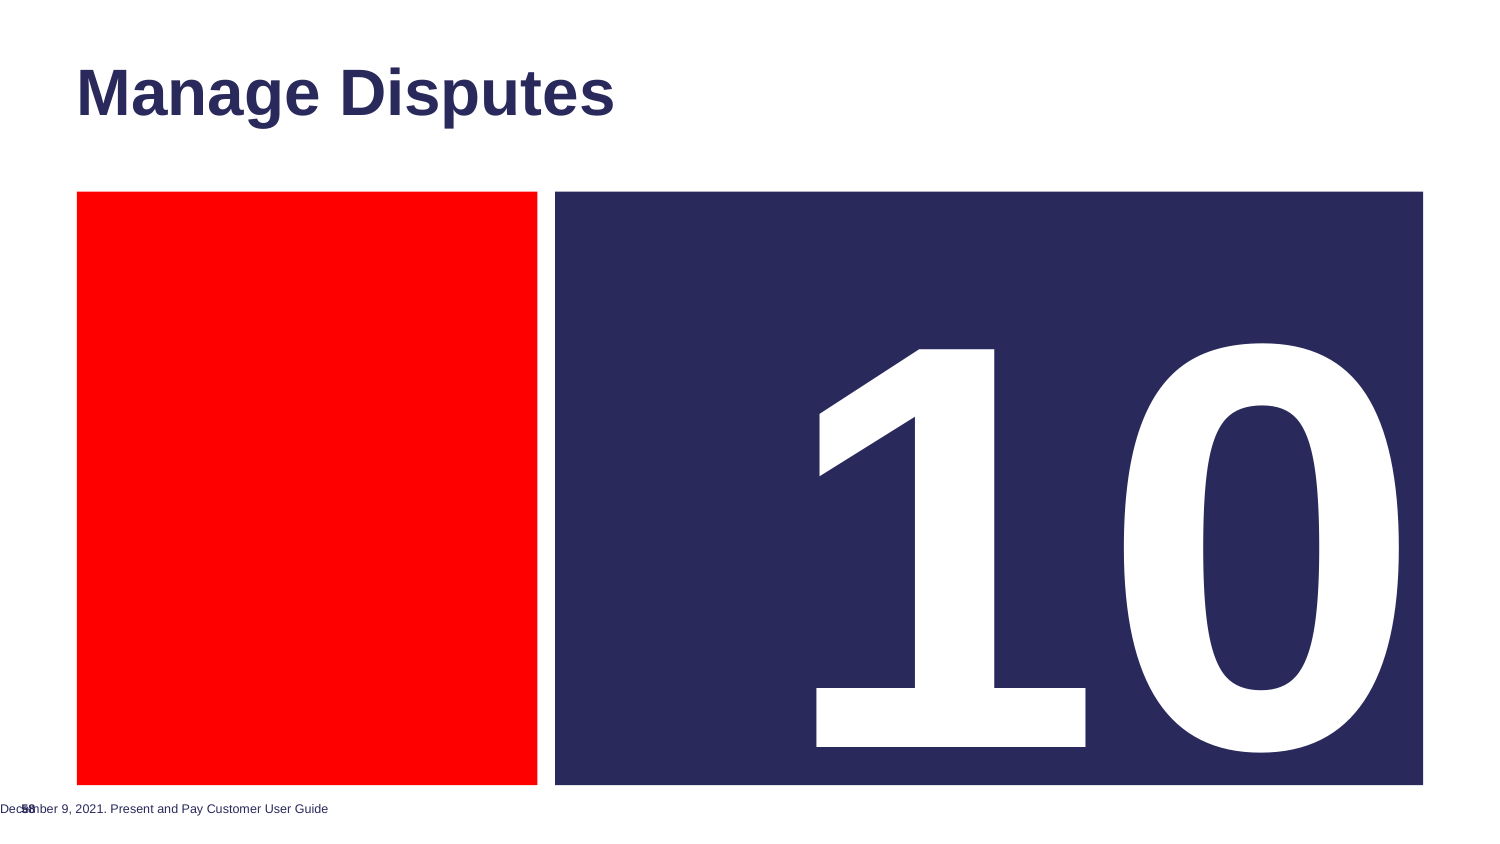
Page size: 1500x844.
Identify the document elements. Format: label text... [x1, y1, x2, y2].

list [76, 191, 538, 786]
list 10 [555, 191, 1424, 786]
footer December 9, 2021. Present and Pay Customer User Guide [0, 797, 585, 816]
title Manage Disputes SectionSection [76, 49, 1424, 121]
